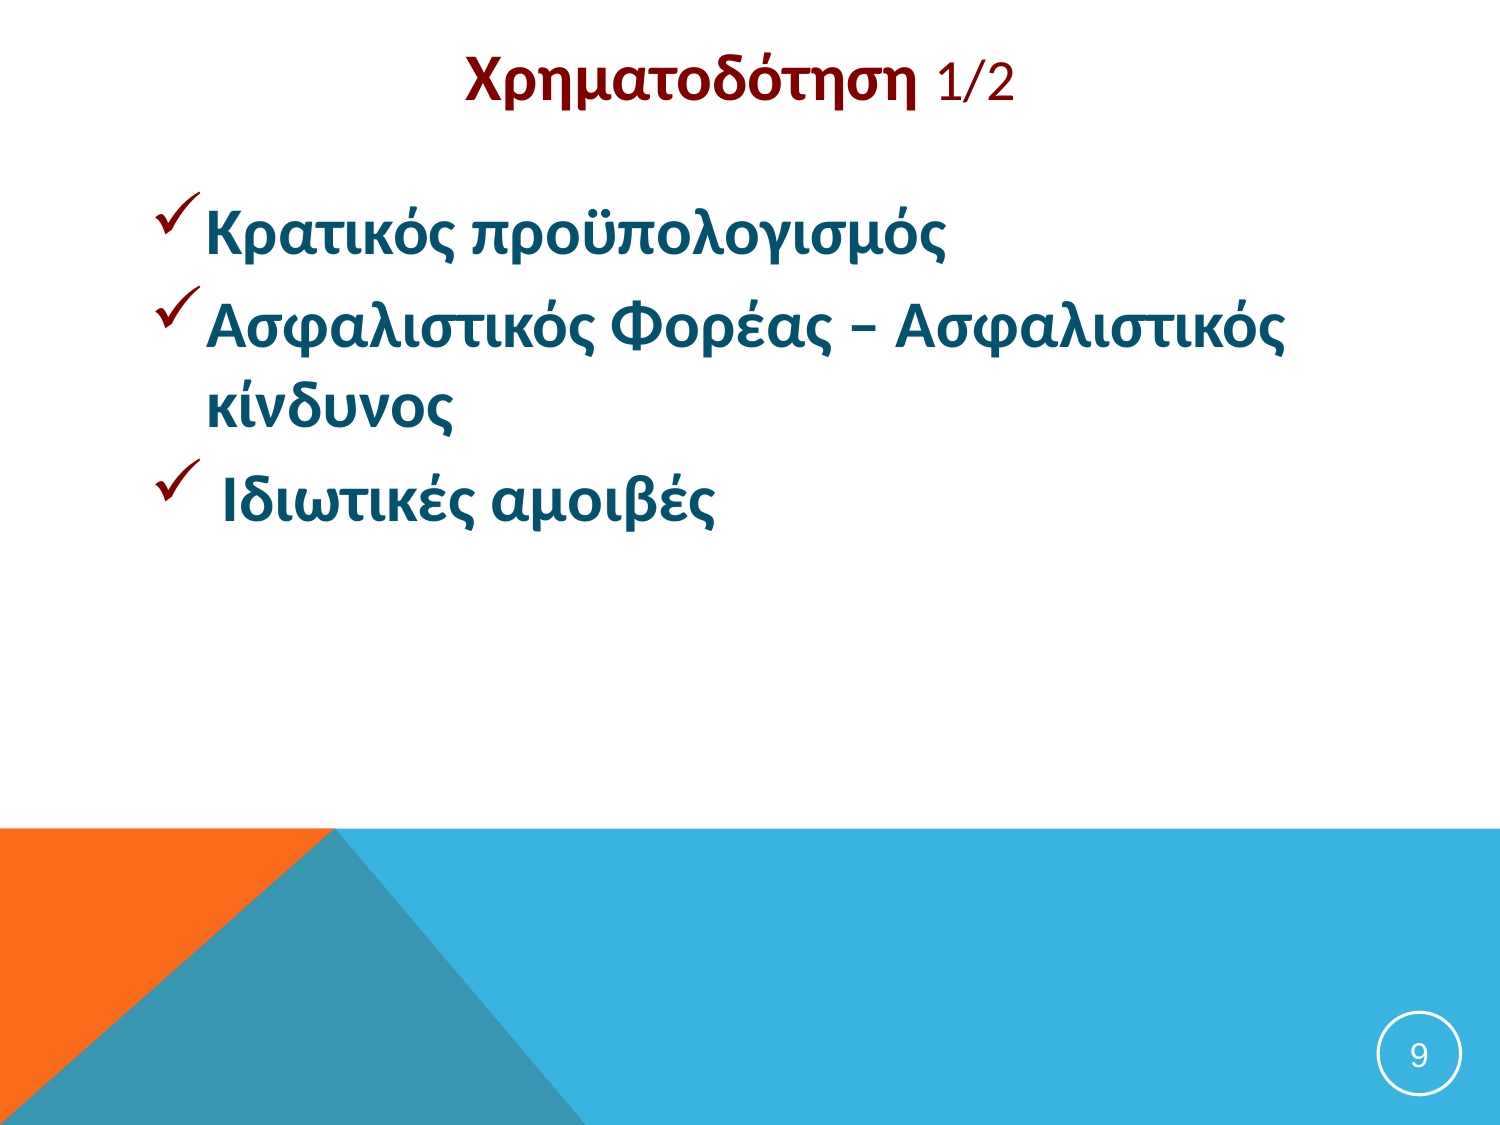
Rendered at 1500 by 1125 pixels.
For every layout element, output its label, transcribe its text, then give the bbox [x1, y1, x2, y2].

slide_number 9 [1376, 1010, 1463, 1097]
title Χρηματοδότηση 1/2 [112, 12, 1369, 150]
list Κρατικός προϋπολογισμός Ασφαλιστικός Φορέας – Ασφαλιστικός κίνδυνος Ιδιωτικές αμοιβές [135, 180, 1369, 768]
